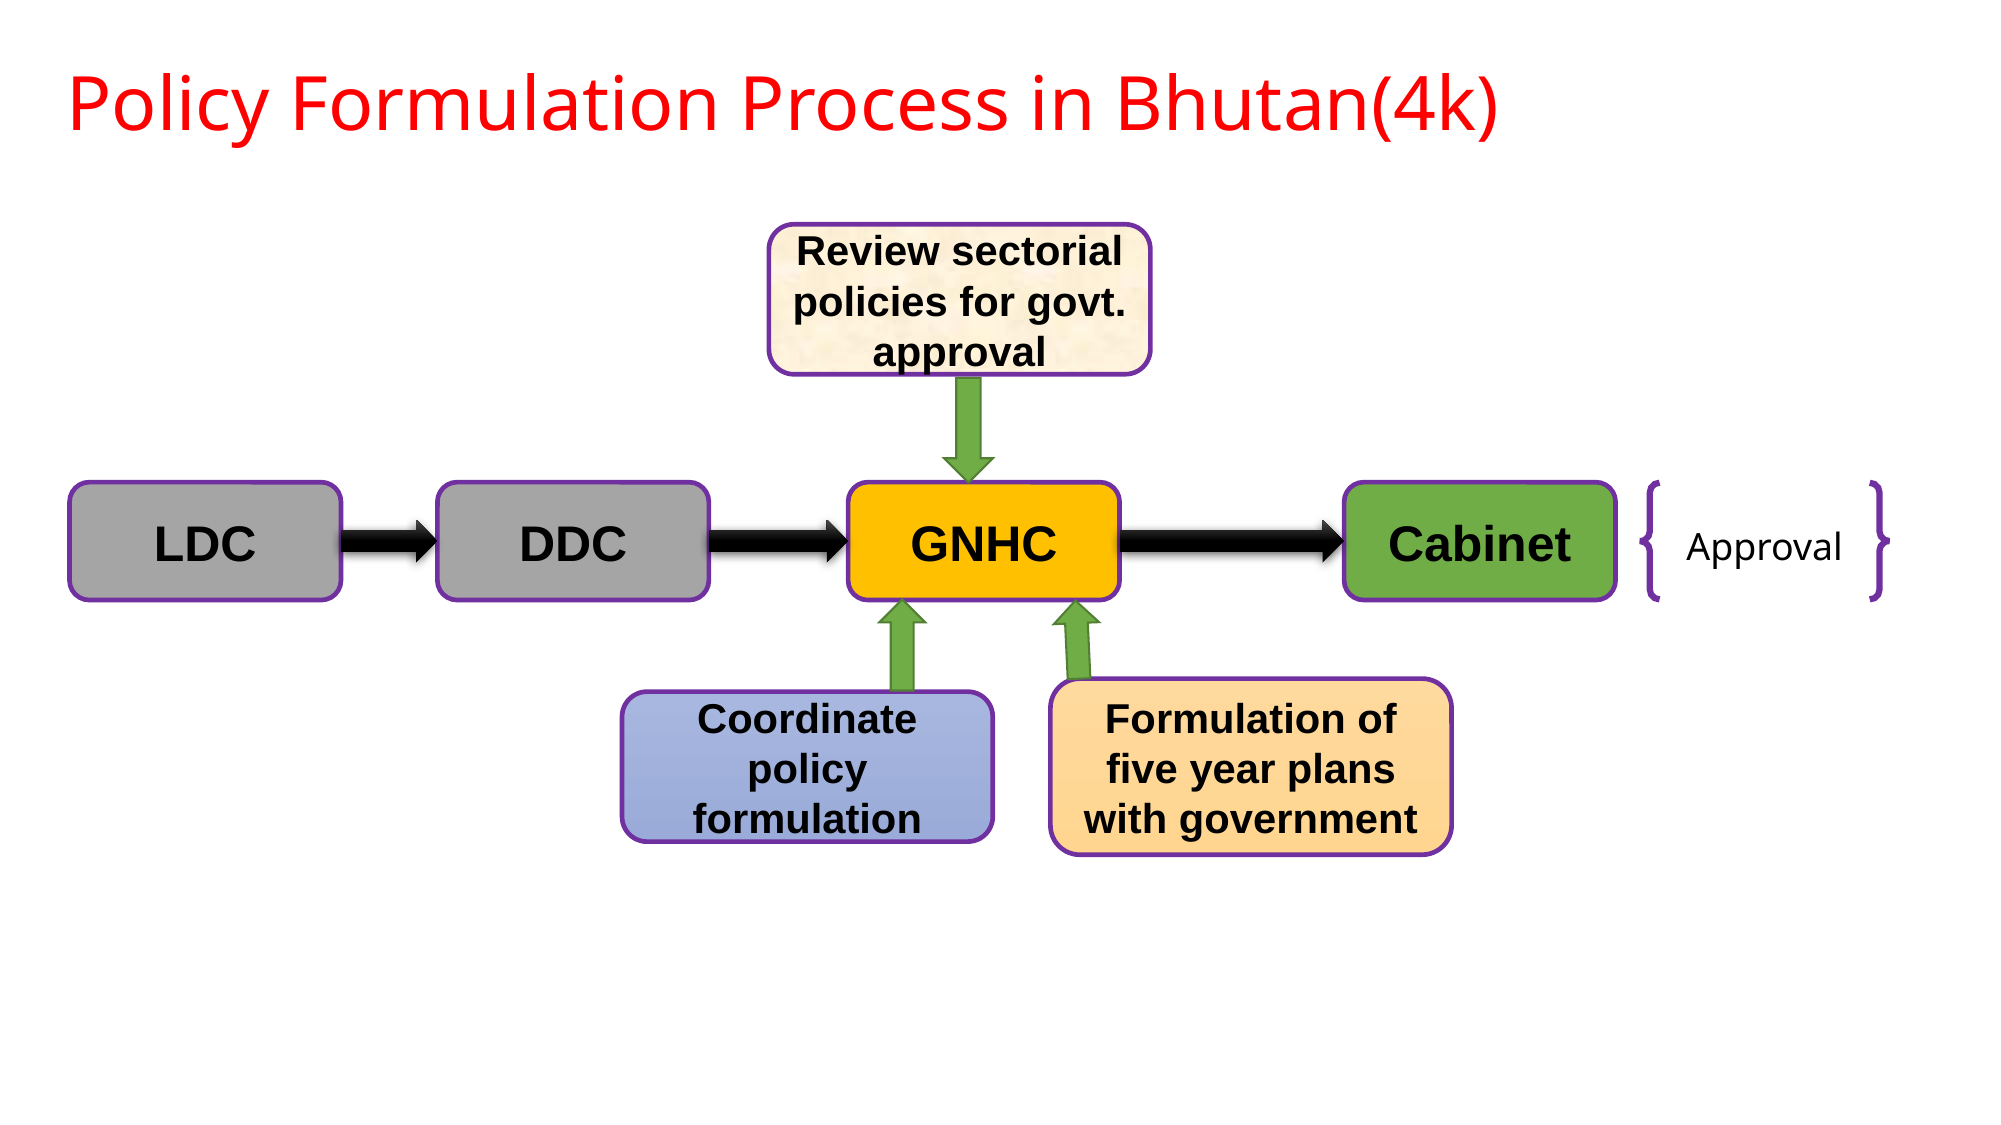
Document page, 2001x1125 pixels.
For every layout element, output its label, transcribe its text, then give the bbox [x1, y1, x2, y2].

text_box [941, 376, 996, 485]
text_box GNHC [847, 481, 1121, 602]
text_box Policy Formulation Process in Bhutan(4k) [51, 48, 1963, 153]
text_box [1051, 599, 1102, 681]
text_box LDC [68, 481, 343, 602]
text_box [1119, 519, 1345, 563]
text_box [876, 597, 928, 692]
text_box Coordinate policy formulation [621, 691, 994, 843]
text_box [341, 519, 438, 563]
text_box Approval [1639, 482, 1890, 600]
text_box Cabinet [1343, 481, 1617, 602]
text_box Review sectorial policies for govt. approval [767, 223, 1152, 376]
text_box [708, 519, 849, 563]
text_box DDC [436, 481, 710, 602]
text_box Formulation of five year plans with government [1049, 678, 1453, 856]
